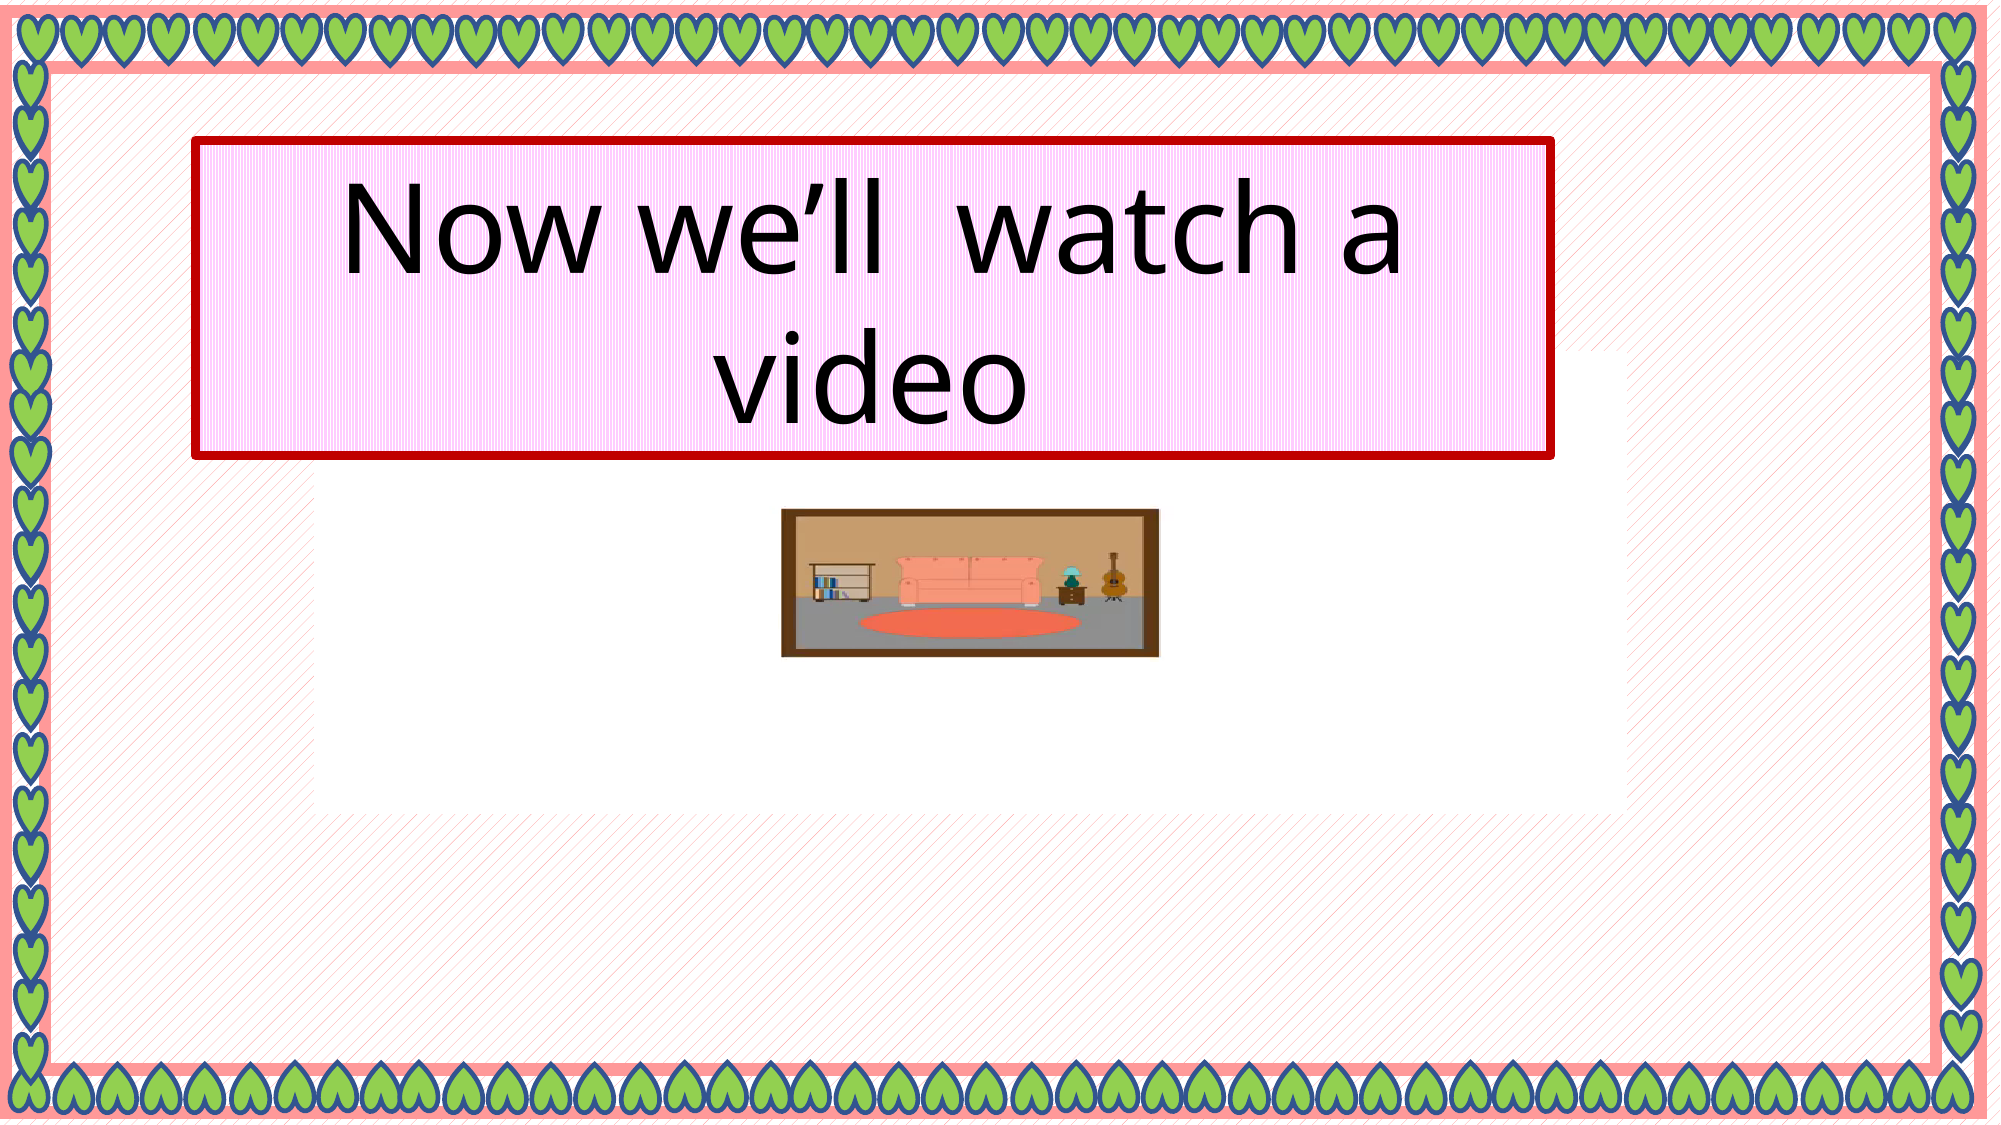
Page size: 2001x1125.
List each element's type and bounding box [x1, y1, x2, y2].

text_box [5, 11, 2000, 1114]
